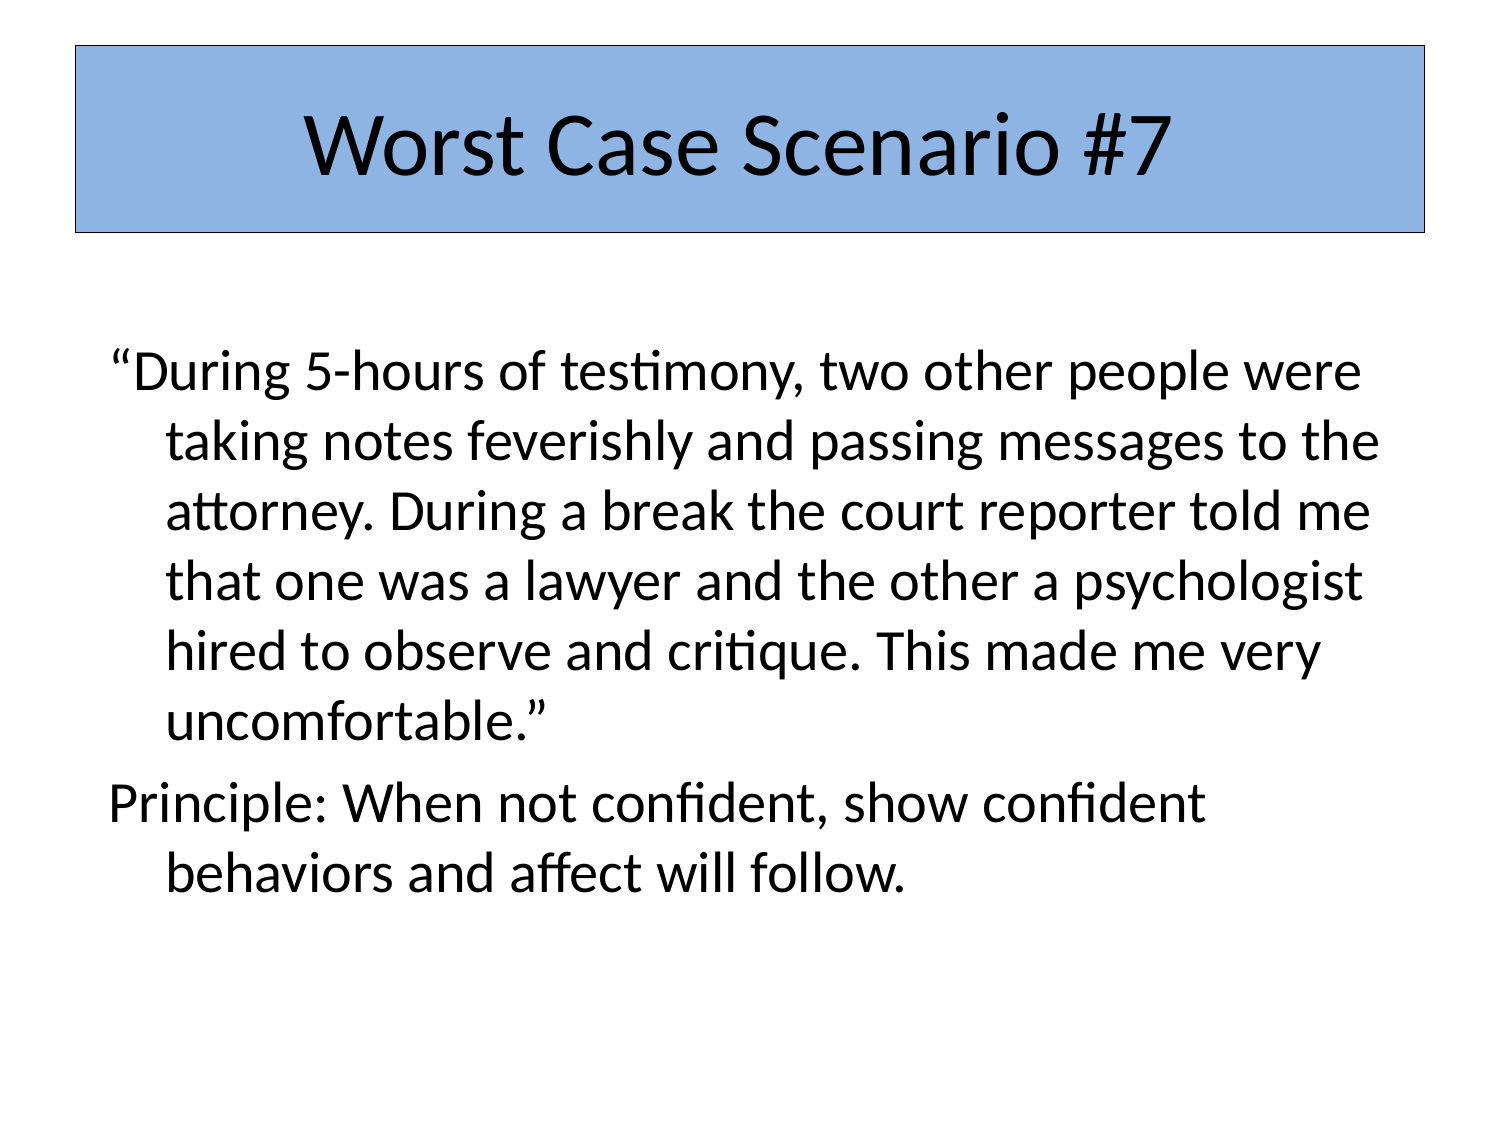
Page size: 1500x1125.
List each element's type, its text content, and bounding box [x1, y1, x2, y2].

list “During 5-hours of testimony, two other people were taking notes feverishly and passing messages to the attorney. During a break the court reporter told me that one was a lawyer and the other a psychologist hired to observe and critique. This made me very uncomfortable.” Principle: When not confident, show confident behaviors and affect will follow. [93, 324, 1450, 1125]
title Worst Case Scenario #7 [75, 45, 1425, 233]
